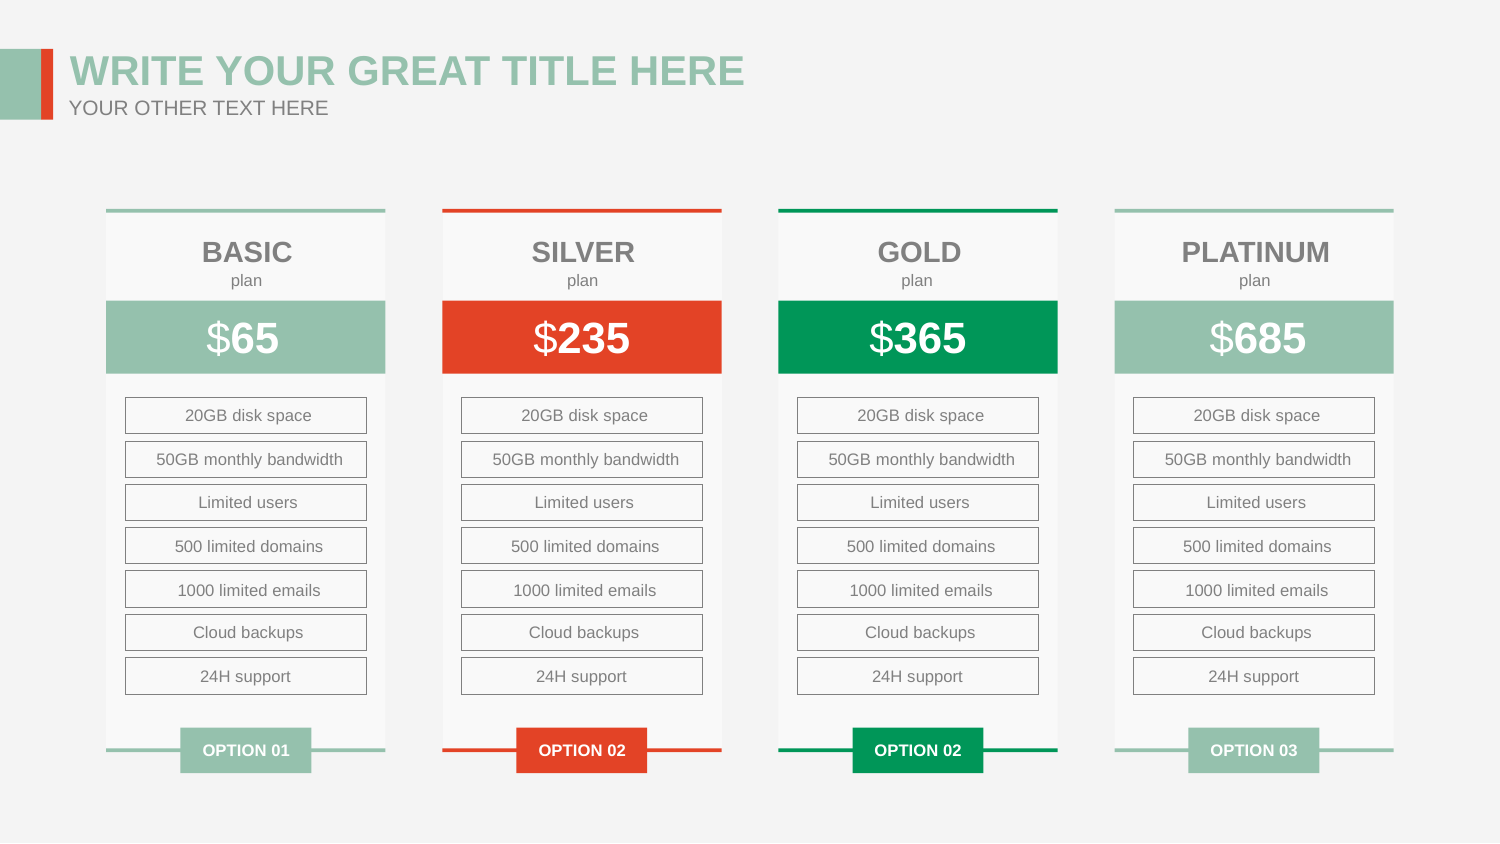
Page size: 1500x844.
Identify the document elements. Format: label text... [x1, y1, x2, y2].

text_box 50GB monthly bandwidth [156, 449, 344, 470]
text_box 500 limited domains [846, 535, 996, 556]
text_box [1133, 570, 1375, 608]
text_box PLATINUM [1181, 233, 1331, 268]
text_box 500 limited domains [510, 535, 660, 556]
text_box SILVER [531, 233, 636, 268]
text_box [778, 374, 1058, 748]
text_box 20GB disk space [1193, 404, 1321, 425]
text_box Cloud backups [865, 622, 977, 643]
text_box WRITE YOUR GREAT TITLE HERE [55, 36, 761, 102]
text_box [125, 657, 367, 694]
text_box [797, 527, 1039, 564]
text_box [461, 484, 703, 521]
text_box [797, 657, 1039, 694]
text_box Cloud backups [528, 622, 640, 643]
text_box $235 [533, 309, 631, 362]
text_box $365 [869, 309, 967, 362]
text_box [461, 614, 703, 651]
text_box [1320, 748, 1394, 753]
text_box 20GB disk space [185, 404, 313, 425]
text_box Cloud backups [192, 622, 304, 643]
text_box [1114, 748, 1188, 753]
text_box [0, 48, 54, 120]
text_box [106, 213, 386, 300]
text_box 50GB monthly bandwidth [1164, 449, 1352, 470]
text_box Cloud backups [1201, 622, 1313, 643]
text_box [125, 484, 367, 521]
text_box plan [1239, 270, 1271, 291]
text_box [984, 748, 1058, 753]
text_box 500 limited domains [1183, 535, 1332, 556]
text_box [797, 570, 1039, 608]
text_box [442, 209, 723, 753]
text_box OPTION 02 [874, 740, 962, 761]
text_box Limited users [534, 491, 635, 512]
text_box [442, 748, 516, 753]
text_box [1188, 727, 1320, 774]
text_box 20GB disk space [521, 404, 649, 425]
text_box [778, 300, 1058, 374]
text_box [797, 397, 1039, 434]
text_box [1133, 397, 1375, 434]
text_box [461, 657, 703, 694]
text_box YOUR OTHER TEXT HERE [54, 86, 344, 127]
text_box [1133, 527, 1375, 564]
text_box [1114, 374, 1394, 748]
text_box [778, 208, 1058, 213]
text_box GOLD [877, 233, 962, 268]
text_box [442, 300, 722, 374]
text_box [797, 484, 1039, 521]
text_box [461, 527, 703, 564]
text_box [1133, 440, 1375, 478]
text_box Limited users [870, 491, 971, 512]
text_box 50GB monthly bandwidth [828, 449, 1016, 470]
text_box 24H support [871, 665, 964, 686]
text_box OPTION 03 [1210, 740, 1298, 761]
text_box 1000 limited emails [1185, 579, 1329, 600]
text_box $685 [1209, 309, 1307, 362]
text_box [461, 440, 703, 478]
text_box [180, 727, 312, 774]
text_box [1133, 484, 1375, 521]
text_box [461, 397, 703, 434]
text_box [125, 614, 367, 651]
text_box [516, 727, 648, 774]
text_box [852, 727, 984, 774]
text_box OPTION 02 [538, 740, 626, 761]
text_box [1133, 614, 1375, 651]
text_box BASIC [201, 233, 293, 268]
text_box [778, 748, 852, 753]
text_box 1000 limited emails [849, 579, 994, 600]
text_box plan [566, 270, 599, 291]
text_box plan [230, 270, 263, 291]
text_box [106, 748, 180, 753]
text_box [797, 614, 1039, 651]
text_box OPTION 01 [202, 740, 291, 761]
text_box Limited users [1206, 491, 1307, 512]
text_box [1114, 208, 1394, 213]
text_box [312, 748, 386, 753]
text_box 24H support [1208, 665, 1300, 686]
text_box 1000 limited emails [177, 579, 321, 600]
text_box 24H support [535, 665, 628, 686]
text_box [125, 527, 367, 564]
text_box [1114, 213, 1394, 300]
text_box [1114, 300, 1394, 374]
text_box [797, 440, 1039, 478]
text_box [778, 213, 1058, 300]
text_box [106, 374, 386, 748]
text_box [125, 440, 367, 478]
text_box 24H support [199, 665, 291, 686]
text_box plan [901, 270, 933, 291]
text_box [461, 570, 703, 608]
text_box [1133, 657, 1375, 694]
text_box [106, 300, 386, 374]
text_box Limited users [198, 491, 298, 512]
text_box [125, 397, 367, 434]
text_box $65 [206, 309, 280, 362]
text_box 500 limited domains [174, 535, 324, 556]
text_box 1000 limited emails [513, 579, 657, 600]
text_box [442, 208, 722, 213]
text_box 50GB monthly bandwidth [492, 449, 680, 470]
text_box 20GB disk space [857, 404, 985, 425]
text_box [125, 570, 367, 608]
text_box [106, 208, 386, 213]
text_box [648, 748, 722, 753]
